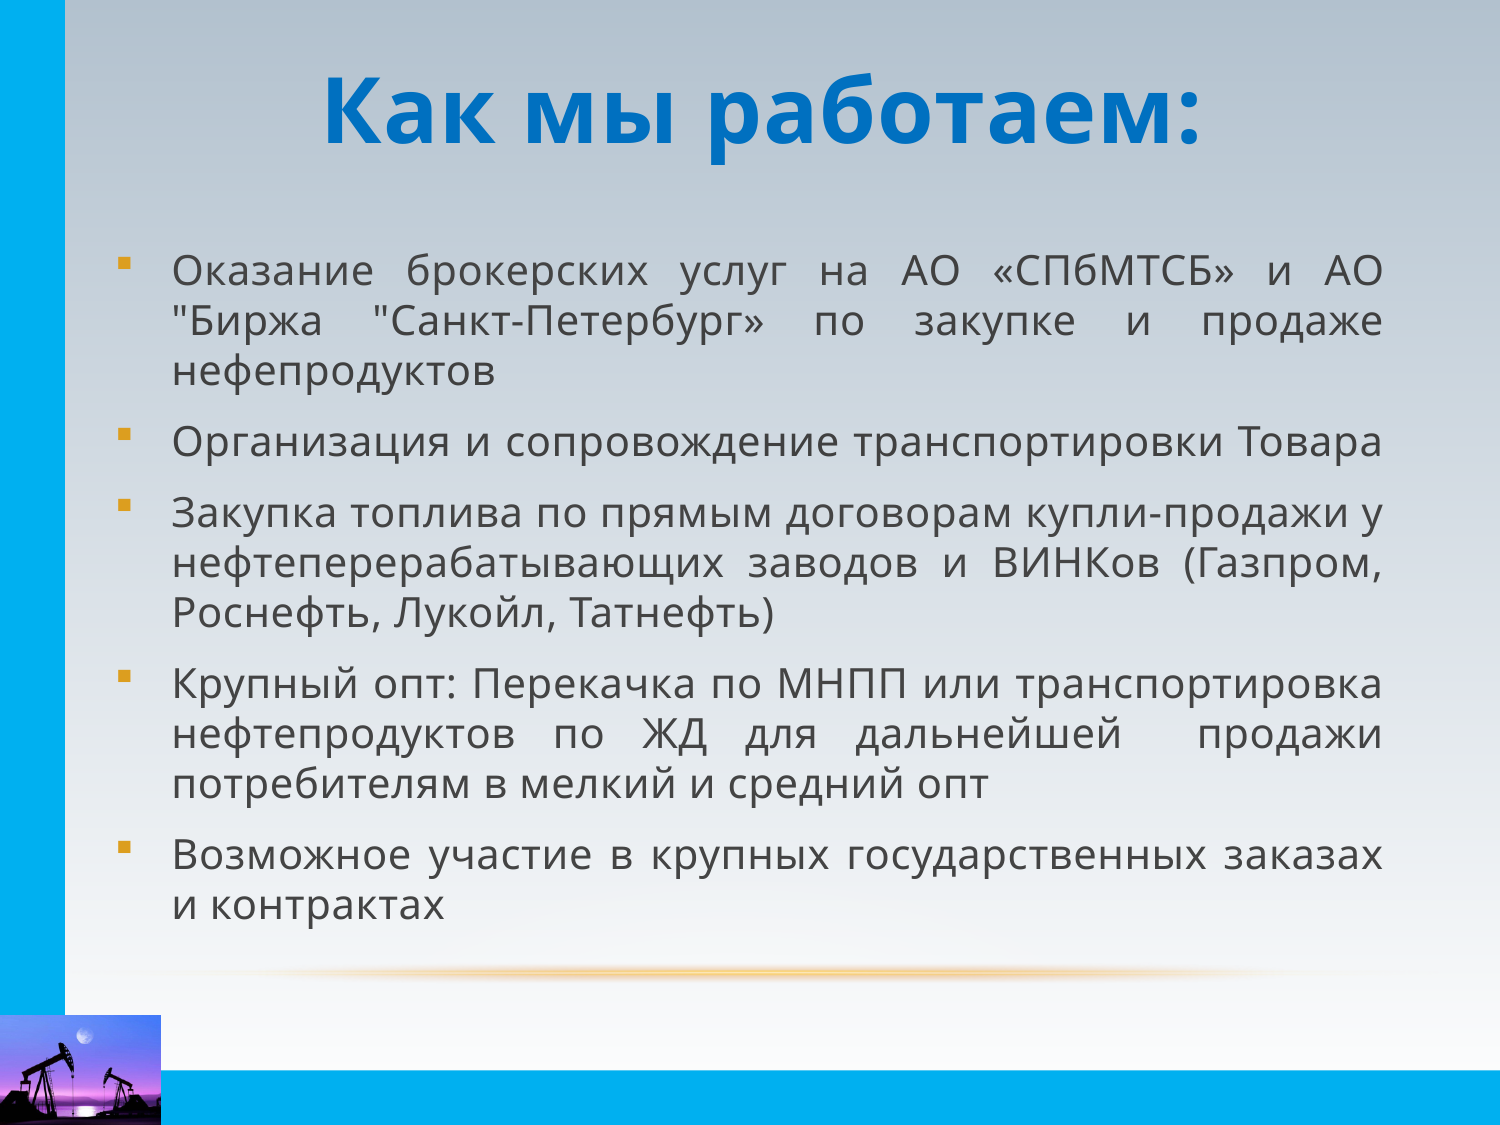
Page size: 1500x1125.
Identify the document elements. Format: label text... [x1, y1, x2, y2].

picture [0, 0, 1500, 1125]
list Оказание брокерских услуг на АО «СПбМТСБ» и АО "Биржа "Санкт-Петербург» по закупке и продаже нефепродуктов Организация и сопровождение транспортировки Товара Закупка топлива по прямым договорам купли-продажи у нефтеперерабатывающих заводов и ВИНКов (Газпром, Роснефть, Лукойл, Татнефть) Крупный опт: Перекачка по МНПП или транспортировка нефтепродуктов по ЖД для дальнейшей продажи потребителям в мелкий и средний опт Возможное участие в крупных государственных заказах и контрактах [99, 236, 1400, 1069]
text_box [167, 1069, 1500, 1125]
text_box Как мы работаем: [42, 44, 1482, 170]
text_box [0, 0, 66, 1014]
